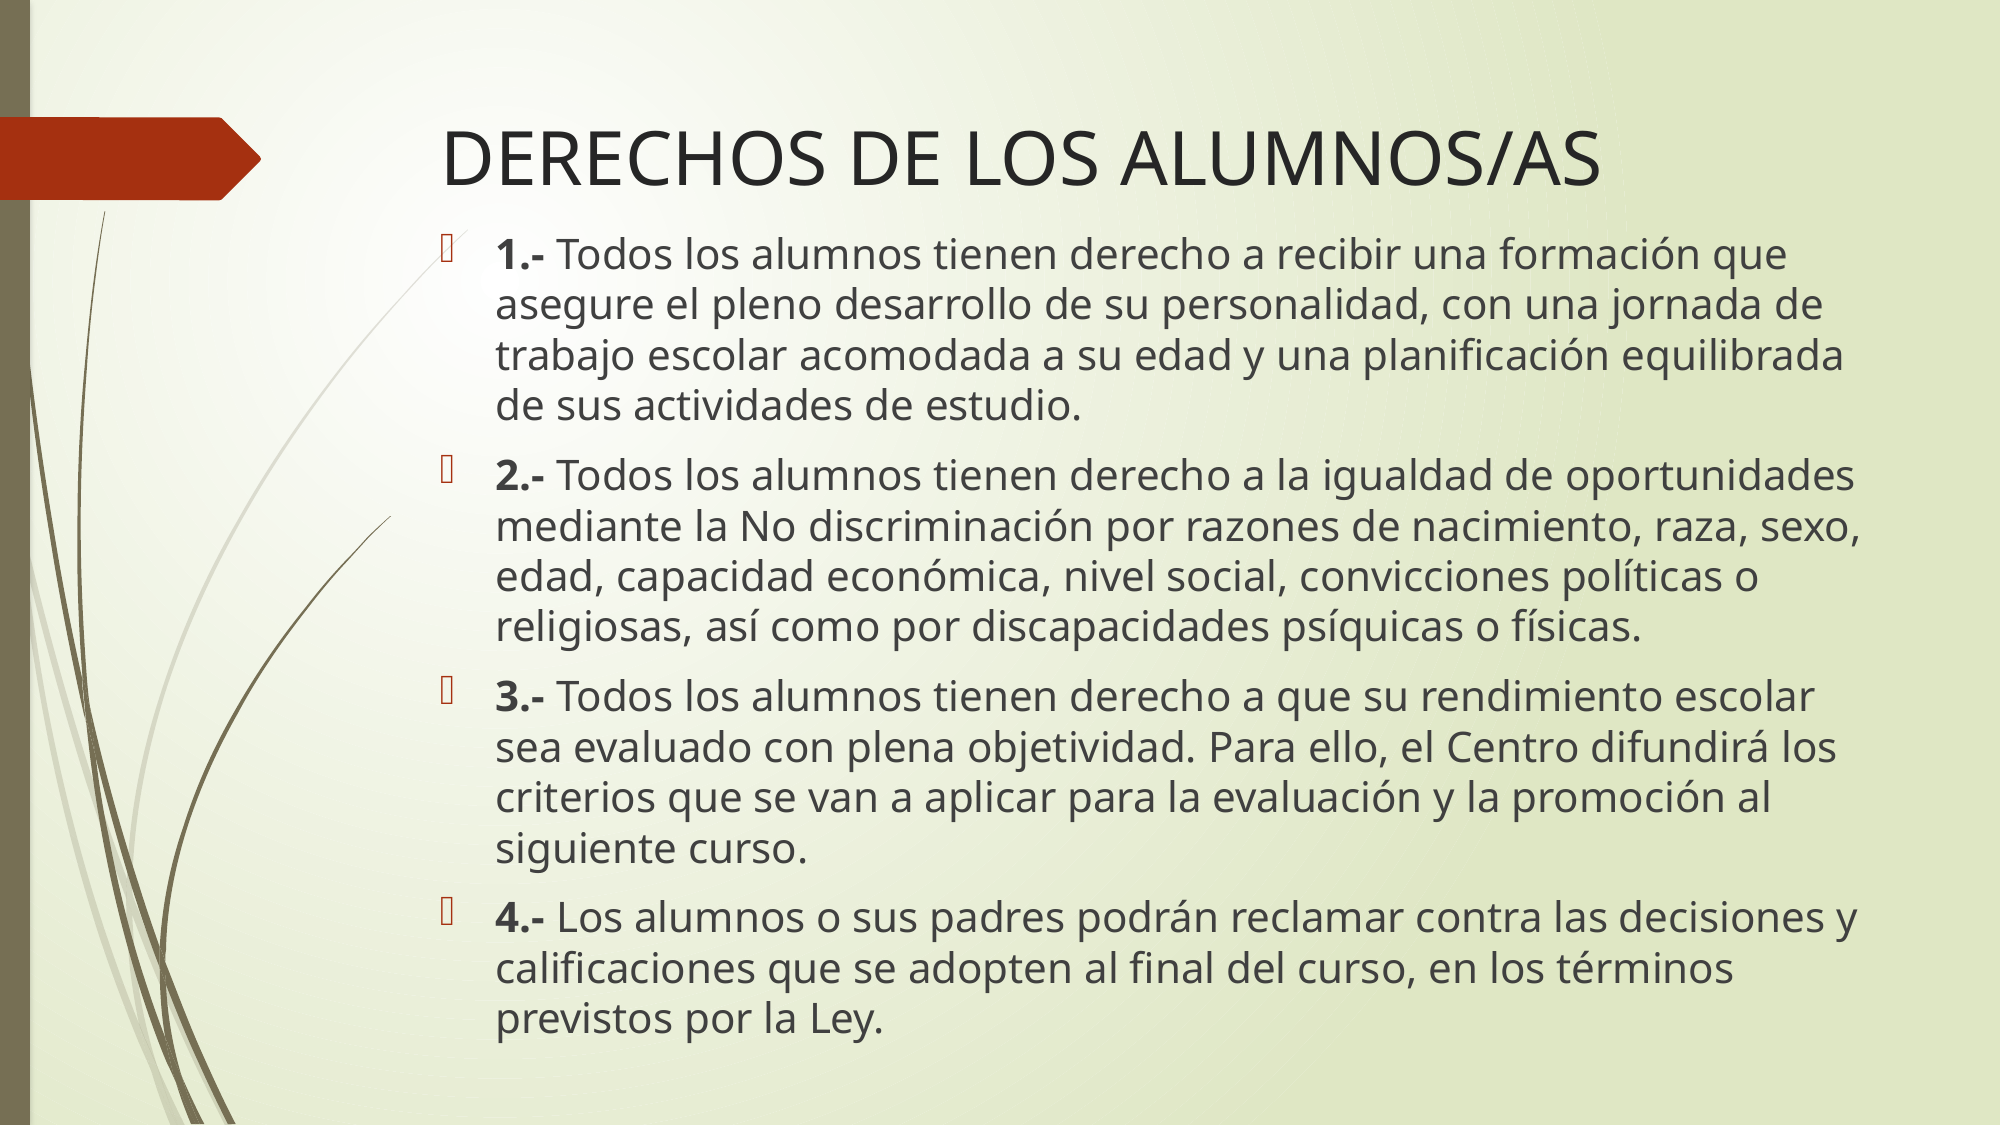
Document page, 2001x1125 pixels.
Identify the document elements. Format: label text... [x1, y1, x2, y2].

list 1.- Todos los alumnos tienen derecho a recibir una formación que asegure el pleno desarrollo de su personalidad, con una jornada de trabajo escolar acomodada a su edad y una planificación equilibrada de sus actividades de estudio. 2.- Todos los alumnos tienen derecho a la igualdad de oportunidades mediante la No discriminación por razones de nacimiento, raza, sexo, edad, capacidad económica, nivel social, convicciones políticas o religiosas, así como por discapacidades psíquicas o físicas. 3.- Todos los alumnos tienen derecho a que su rendimiento escolar sea evaluado con plena objetividad. Para ello, el Centro difundirá los criterios que se van a aplicar para la evaluación y la promoción al siguiente curso. 4.- Los alumnos o sus padres podrán reclamar contra las decisiones y calificaciones que se adopten al final del curso, en los términos previstos por la Ley. [424, 219, 1888, 1063]
title DERECHOS DE LOS ALUMNOS/AS [425, 102, 1888, 219]
